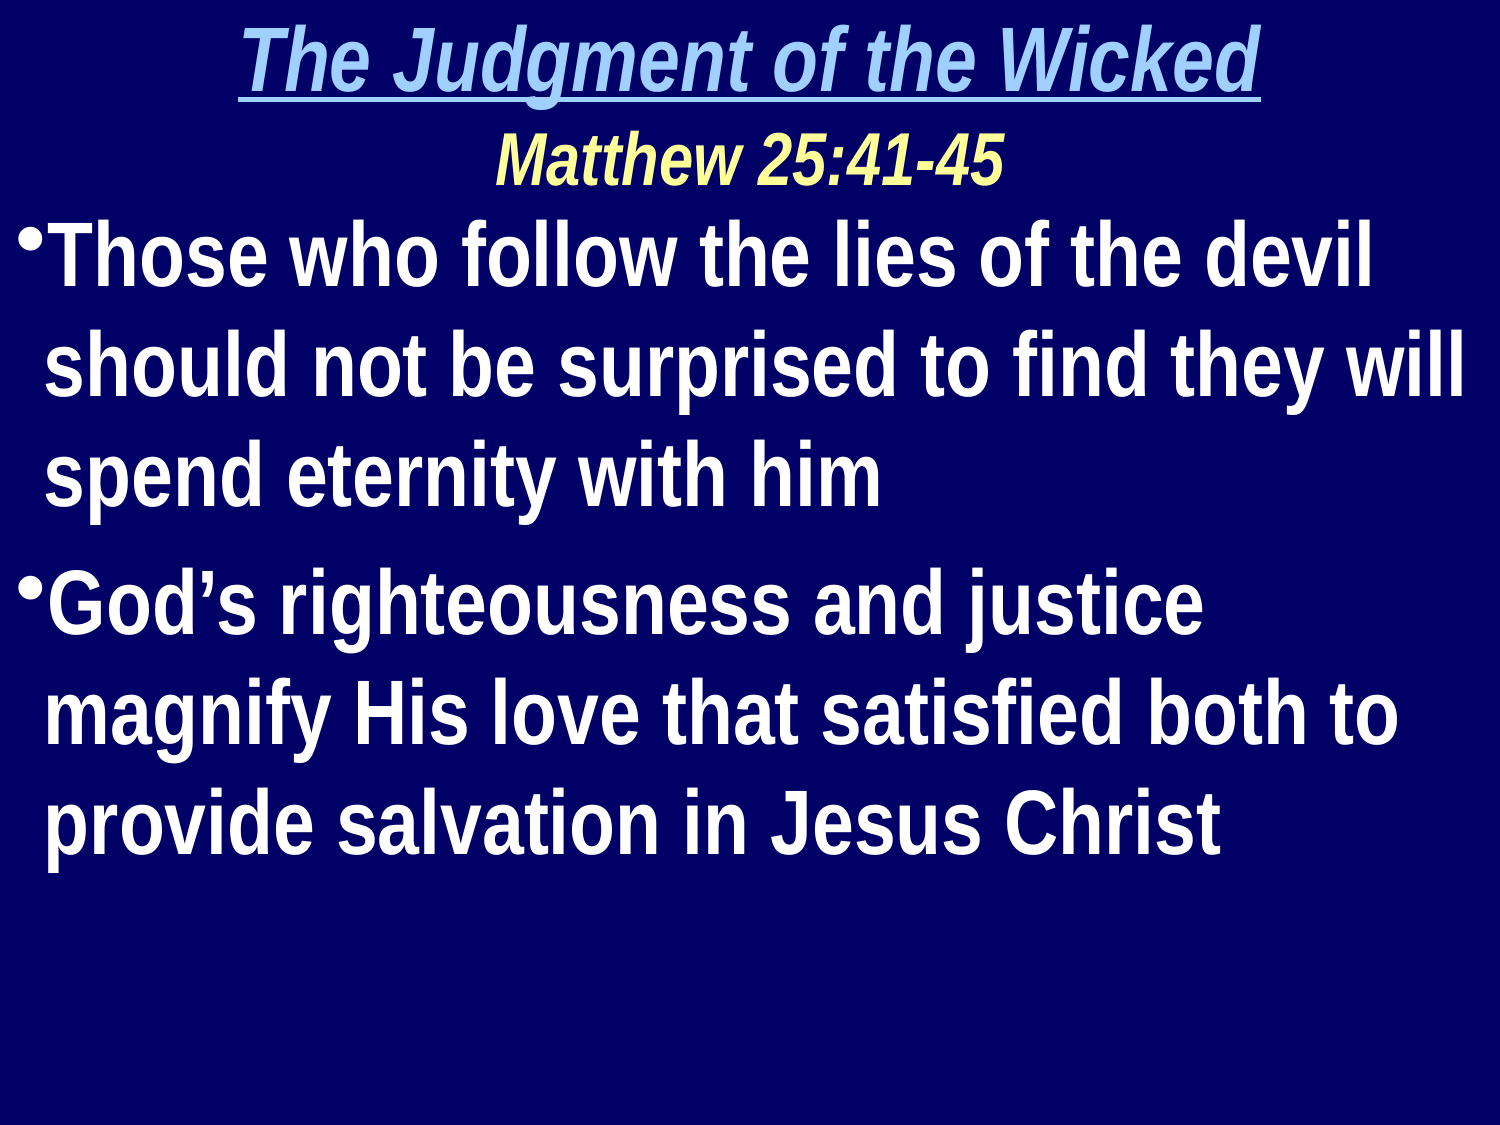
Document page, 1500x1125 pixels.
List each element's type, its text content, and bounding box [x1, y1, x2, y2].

title The Judgment of the Wicked Matthew 25:41-45 [0, 0, 1500, 187]
list Those who follow the lies of the devil should not be surprised to find they will spend eternity with him God’s righteousness and justice magnify His love that satisfied both to provide salvation in Jesus Christ [0, 187, 1500, 1125]
